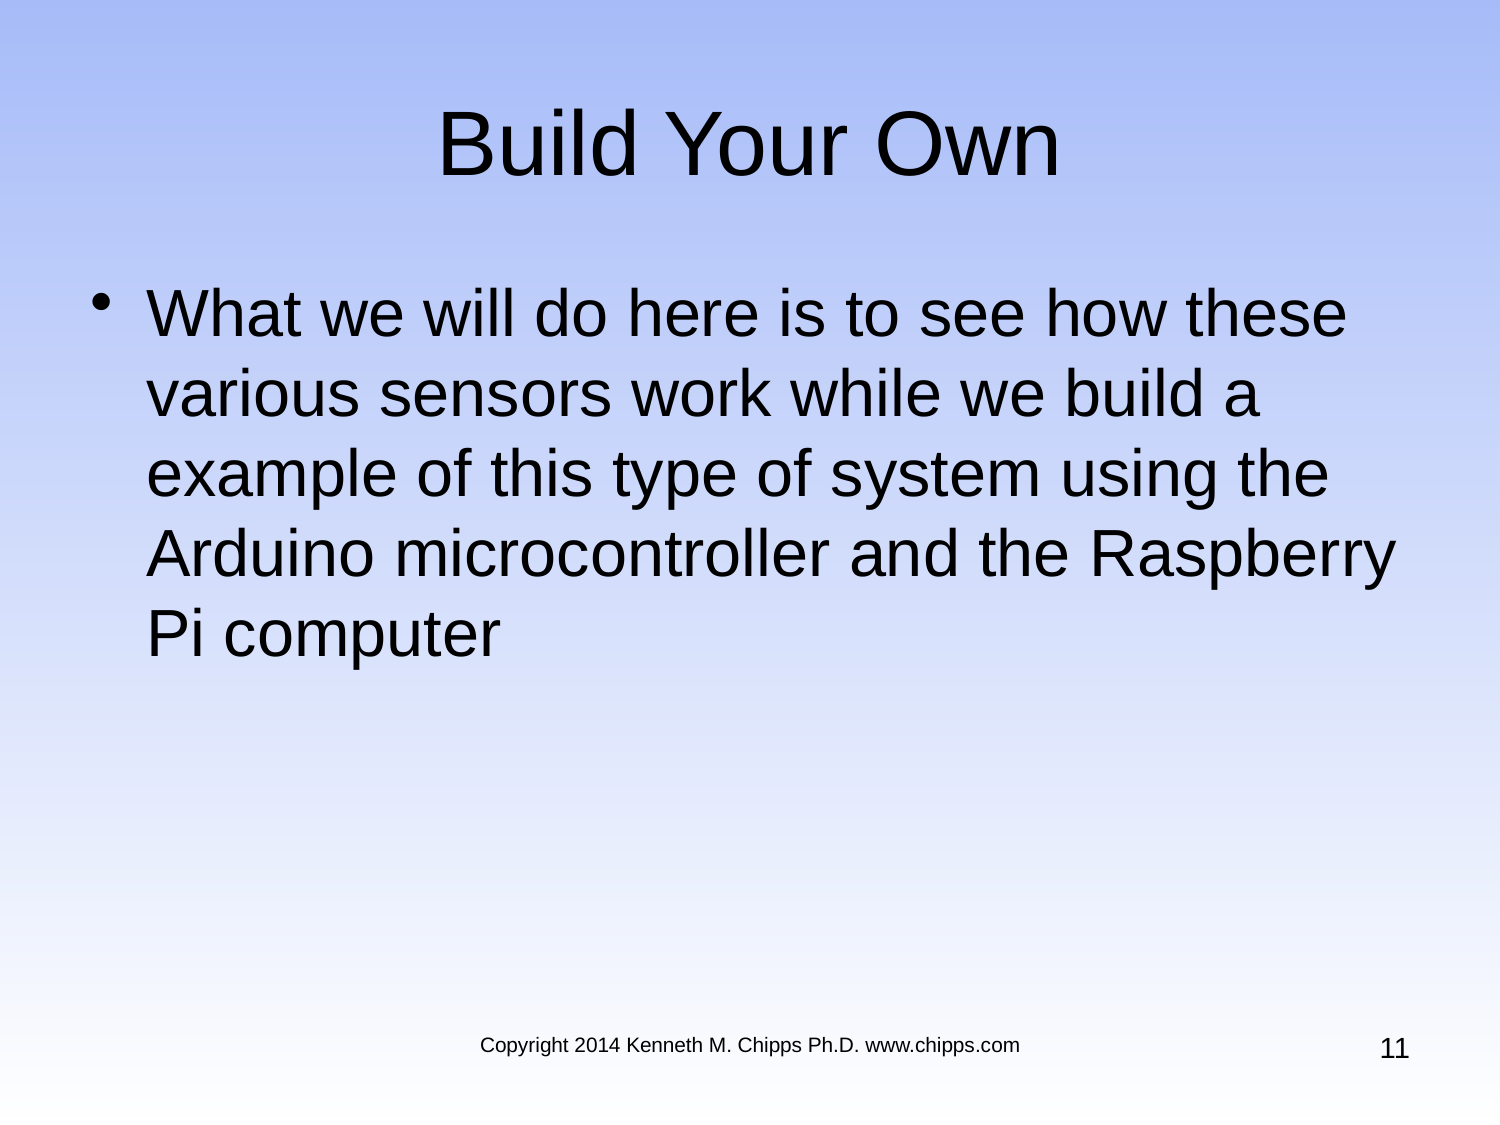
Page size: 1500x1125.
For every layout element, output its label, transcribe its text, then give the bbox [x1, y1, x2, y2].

footer Copyright 2014 Kenneth M. Chipps Ph.D. www.chipps.com [449, 1024, 1051, 1103]
list What we will do here is to see how these various sensors work while we build a example of this type of system using the Arduino microcontroller and the Raspberry Pi computer [74, 262, 1426, 1006]
title Build Your Own [74, 44, 1426, 233]
slide_number 11 [1074, 1021, 1426, 1101]
